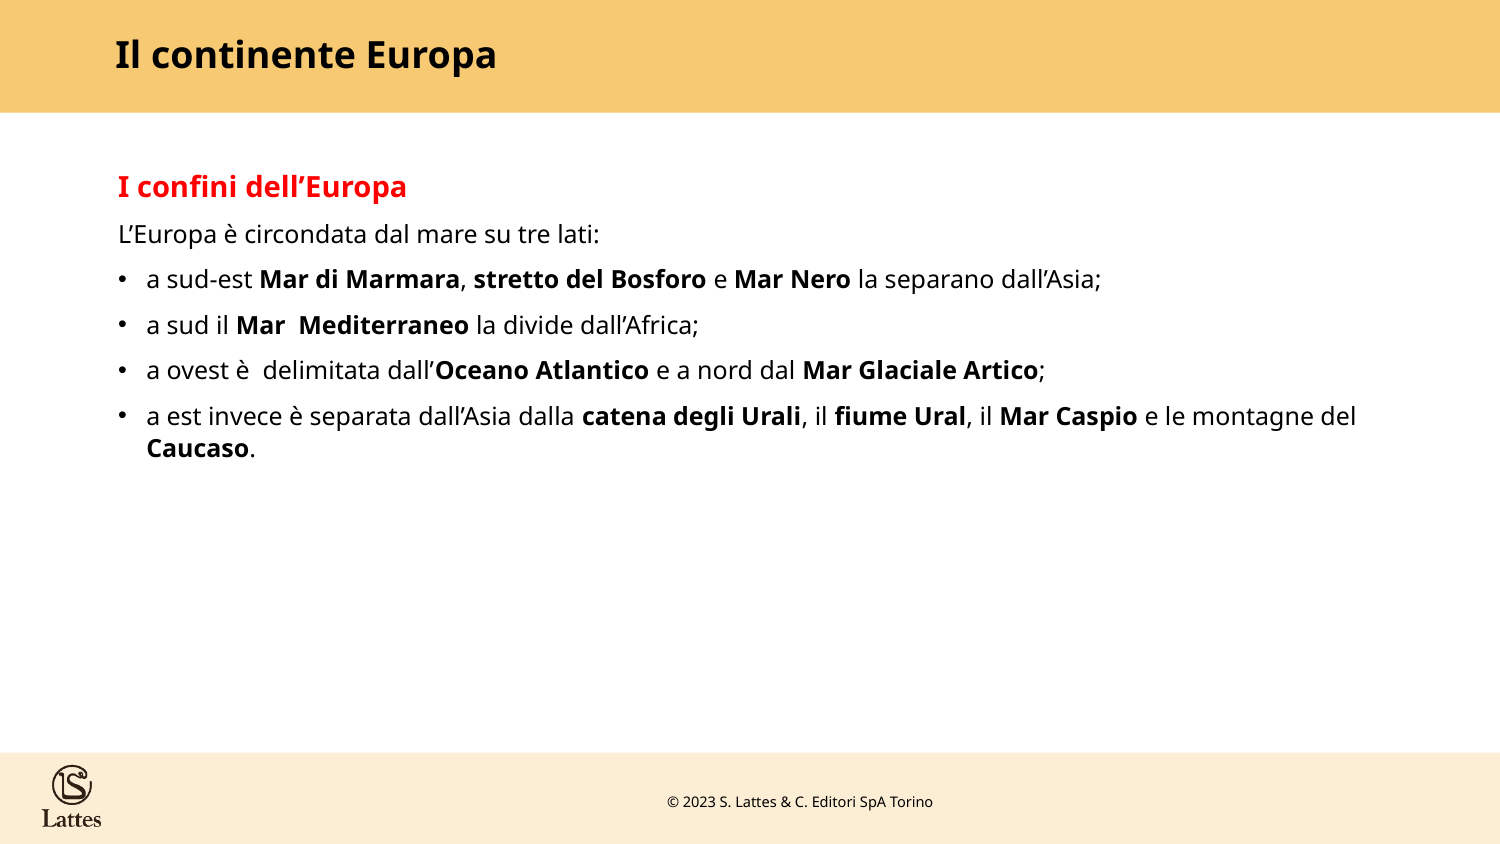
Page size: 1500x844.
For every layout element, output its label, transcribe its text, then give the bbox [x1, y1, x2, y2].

title Il continente Europa [100, 0, 1499, 113]
list I confini dell’Europa L’Europa è circondata dal mare su tre lati: a sud-est Mar di Marmara, stretto del Bosforo e Mar Nero la separano dall’Asia; a sud il Mar Mediterraneo la divide dall’Africa; a ovest è delimitata dall’Oceano Atlantico e a nord dal Mar Glaciale Artico; a est invece è separata dall’Asia dalla catena degli Urali, il fiume Ural, il Mar Caspio e le montagne del Caucaso. [103, 162, 1397, 698]
picture [41, 764, 101, 827]
